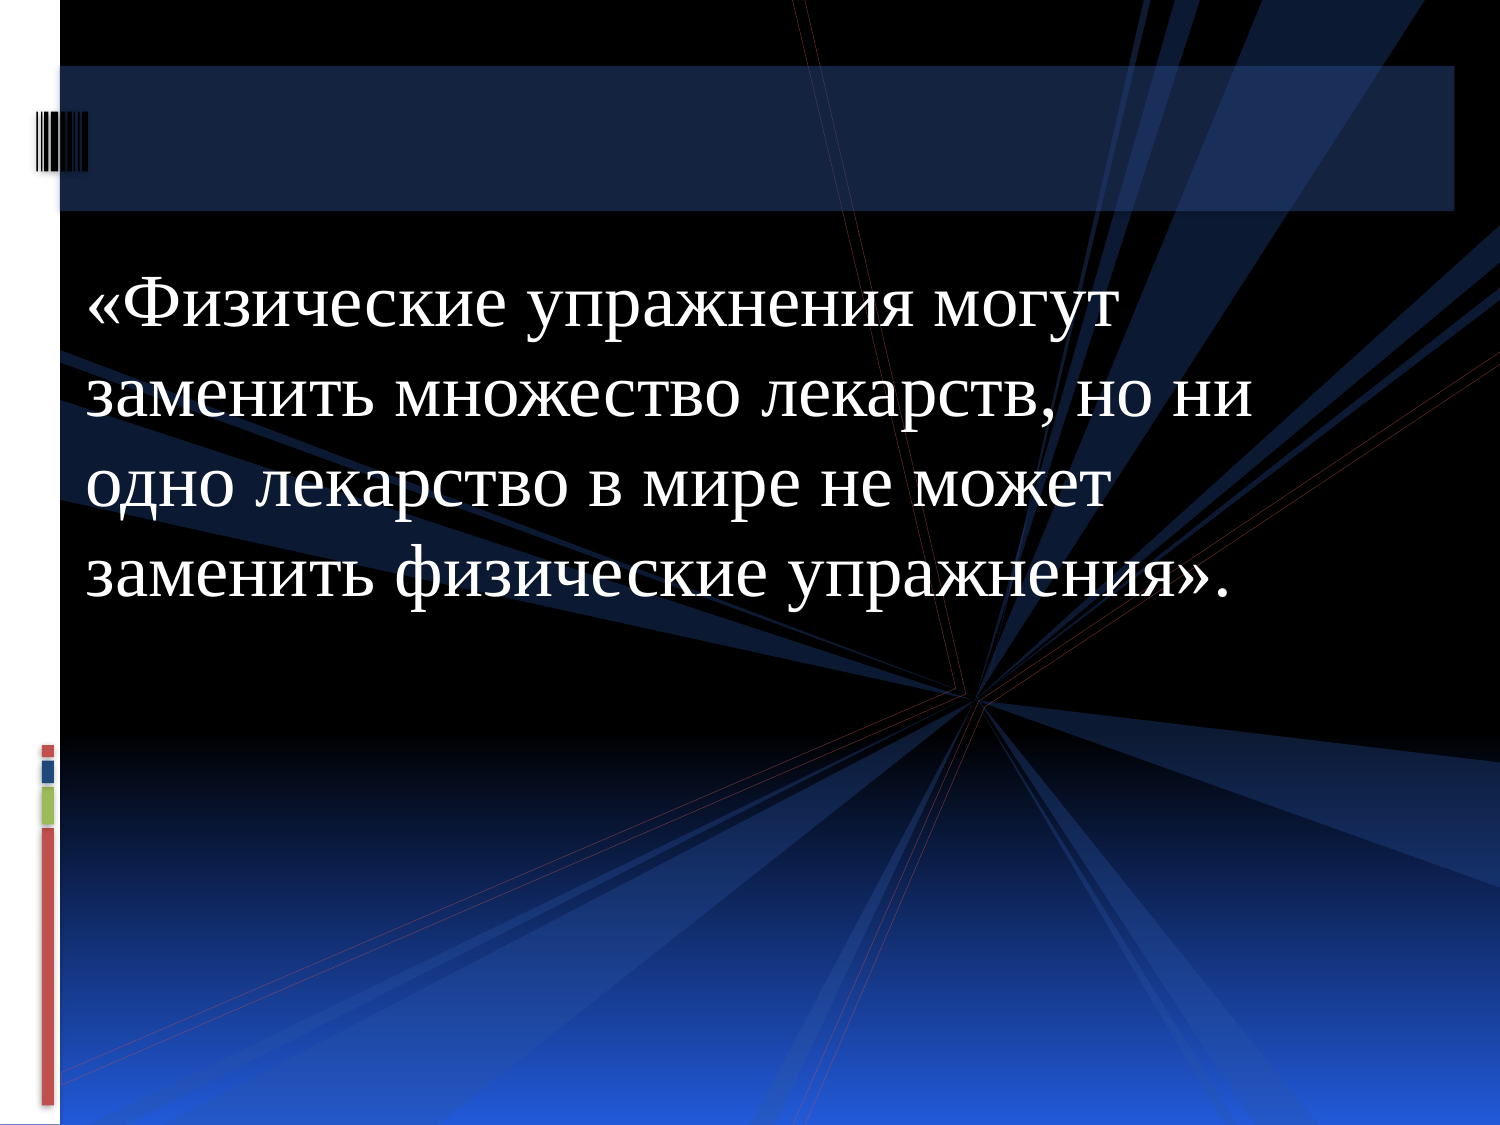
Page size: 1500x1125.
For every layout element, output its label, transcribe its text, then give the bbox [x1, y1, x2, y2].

text_box «Физические упражнения могут заменить множество лекарств, но ни одно лекарство в мире не может заменить физические упражнения». [70, 0, 1430, 889]
